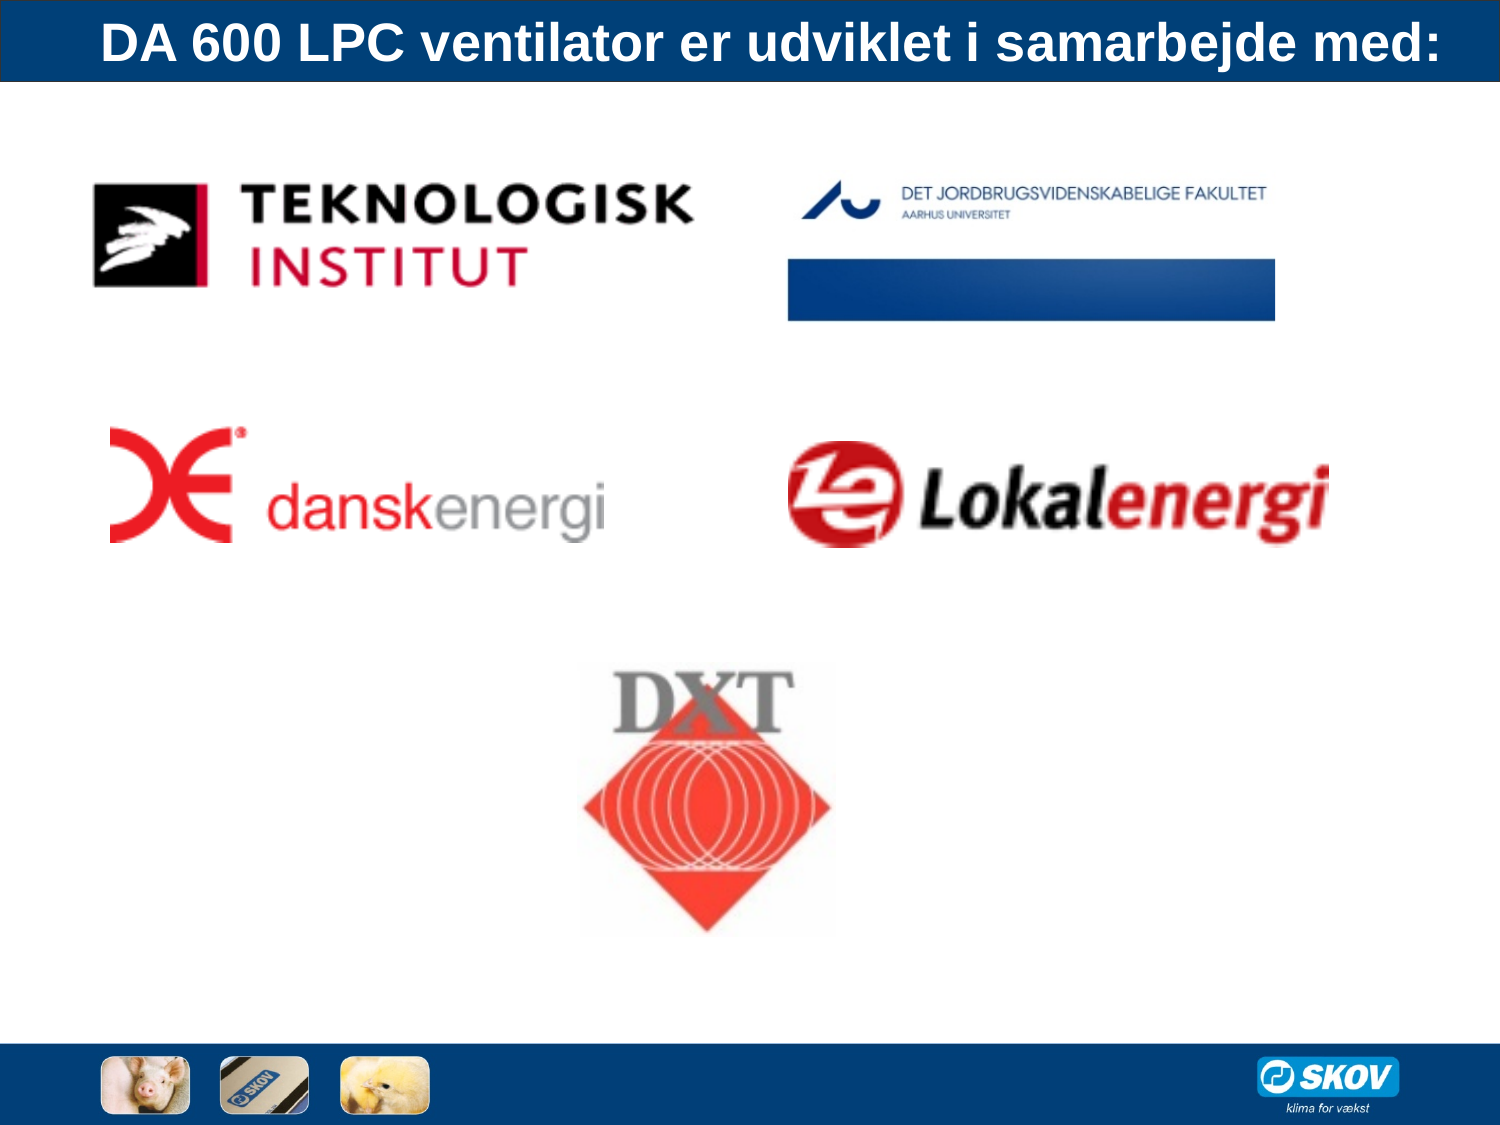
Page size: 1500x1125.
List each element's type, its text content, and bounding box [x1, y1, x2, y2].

picture [71, 155, 731, 319]
picture [577, 662, 836, 937]
picture [788, 440, 1330, 548]
picture [0, 1043, 1500, 1125]
title DA 600 LPC ventilator er udviklet i samarbejde med: [100, 14, 1451, 82]
picture [110, 374, 604, 544]
picture [785, 169, 1276, 324]
